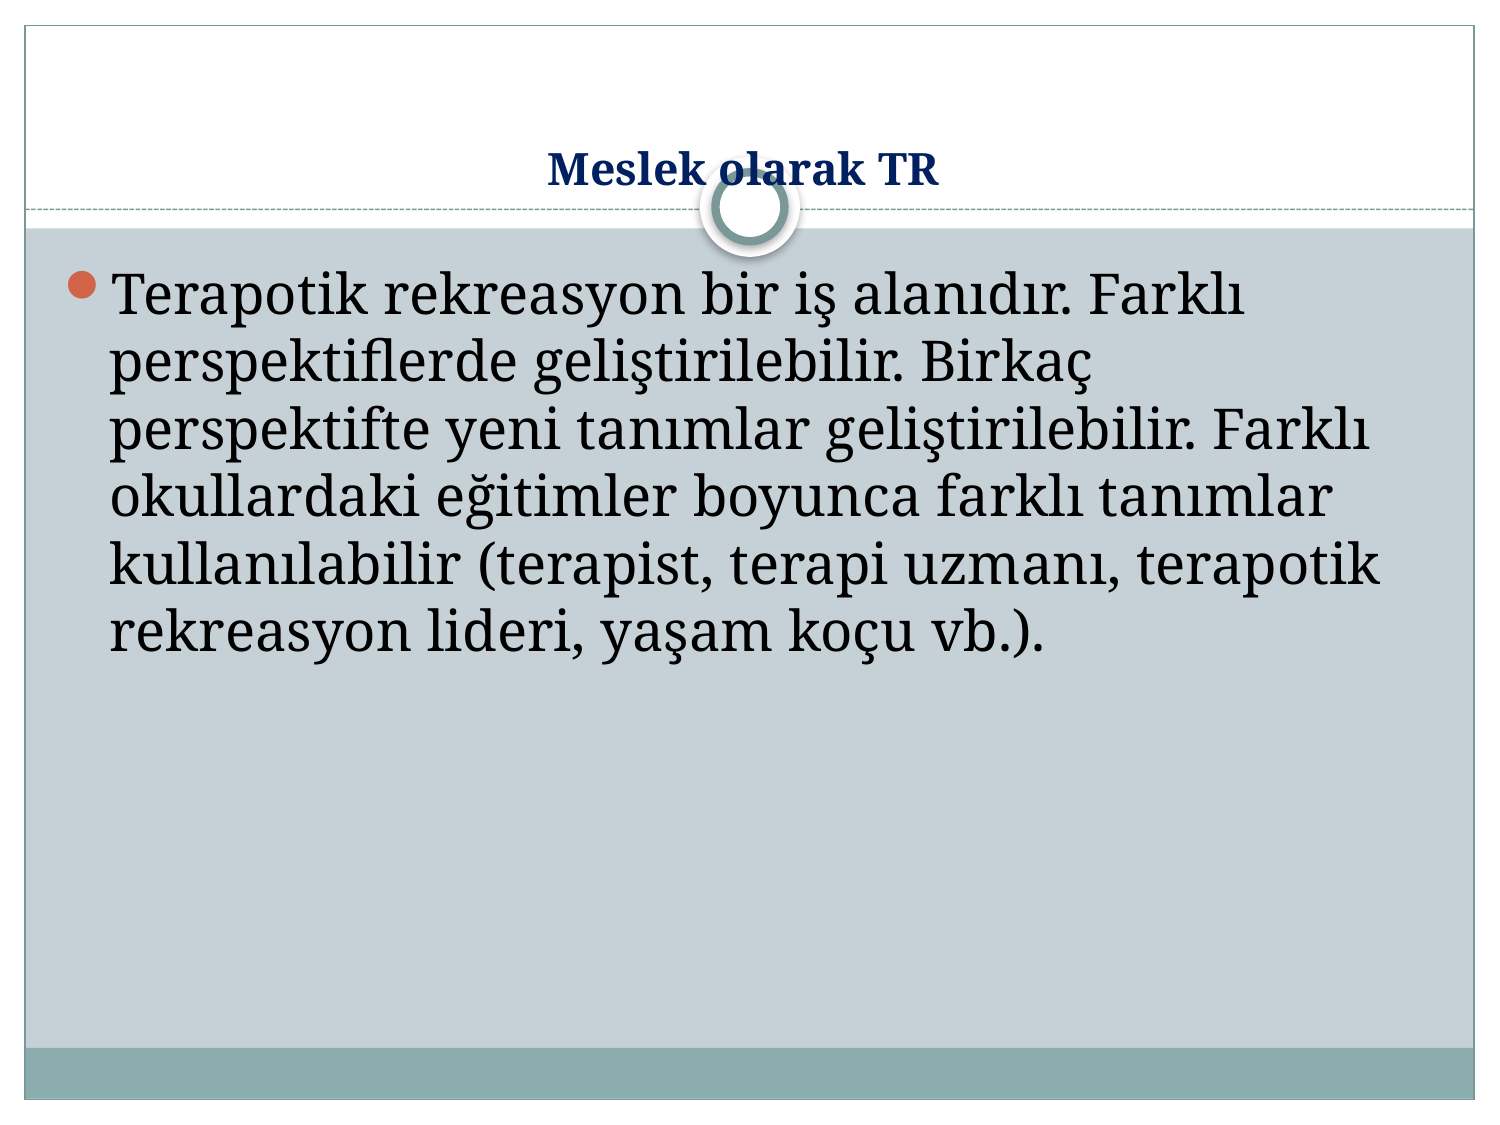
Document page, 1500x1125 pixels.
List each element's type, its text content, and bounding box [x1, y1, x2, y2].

list Terapotik rekreasyon bir iş alanıdır. Farklı perspektiflerde geliştirilebilir. Birkaç perspektifte yeni tanımlar geliştirilebilir. Farklı okullardaki eğitimler boyunca farklı tanımlar kullanılabilir (terapist, terapi uzmanı, terapotik rekreasyon lideri, yaşam koçu vb.). [49, 250, 1445, 1001]
title Meslek olarak TR [49, 78, 1450, 256]
